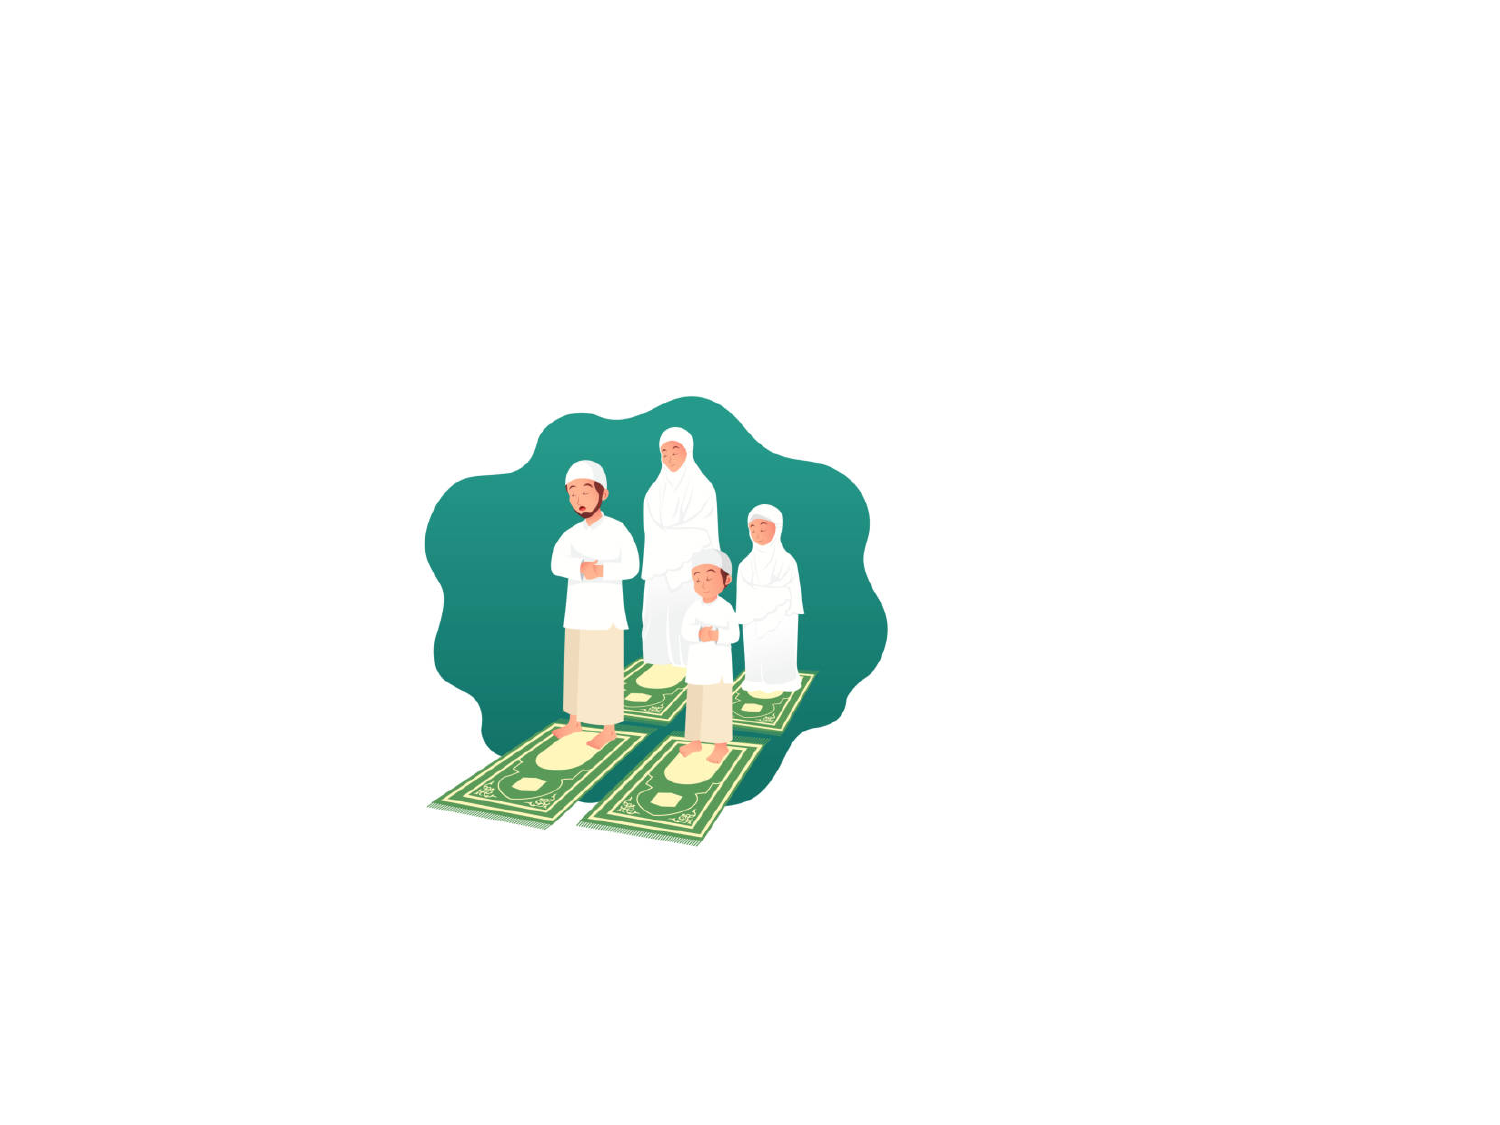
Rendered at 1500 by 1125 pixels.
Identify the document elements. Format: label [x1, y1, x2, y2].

list [374, 344, 931, 901]
